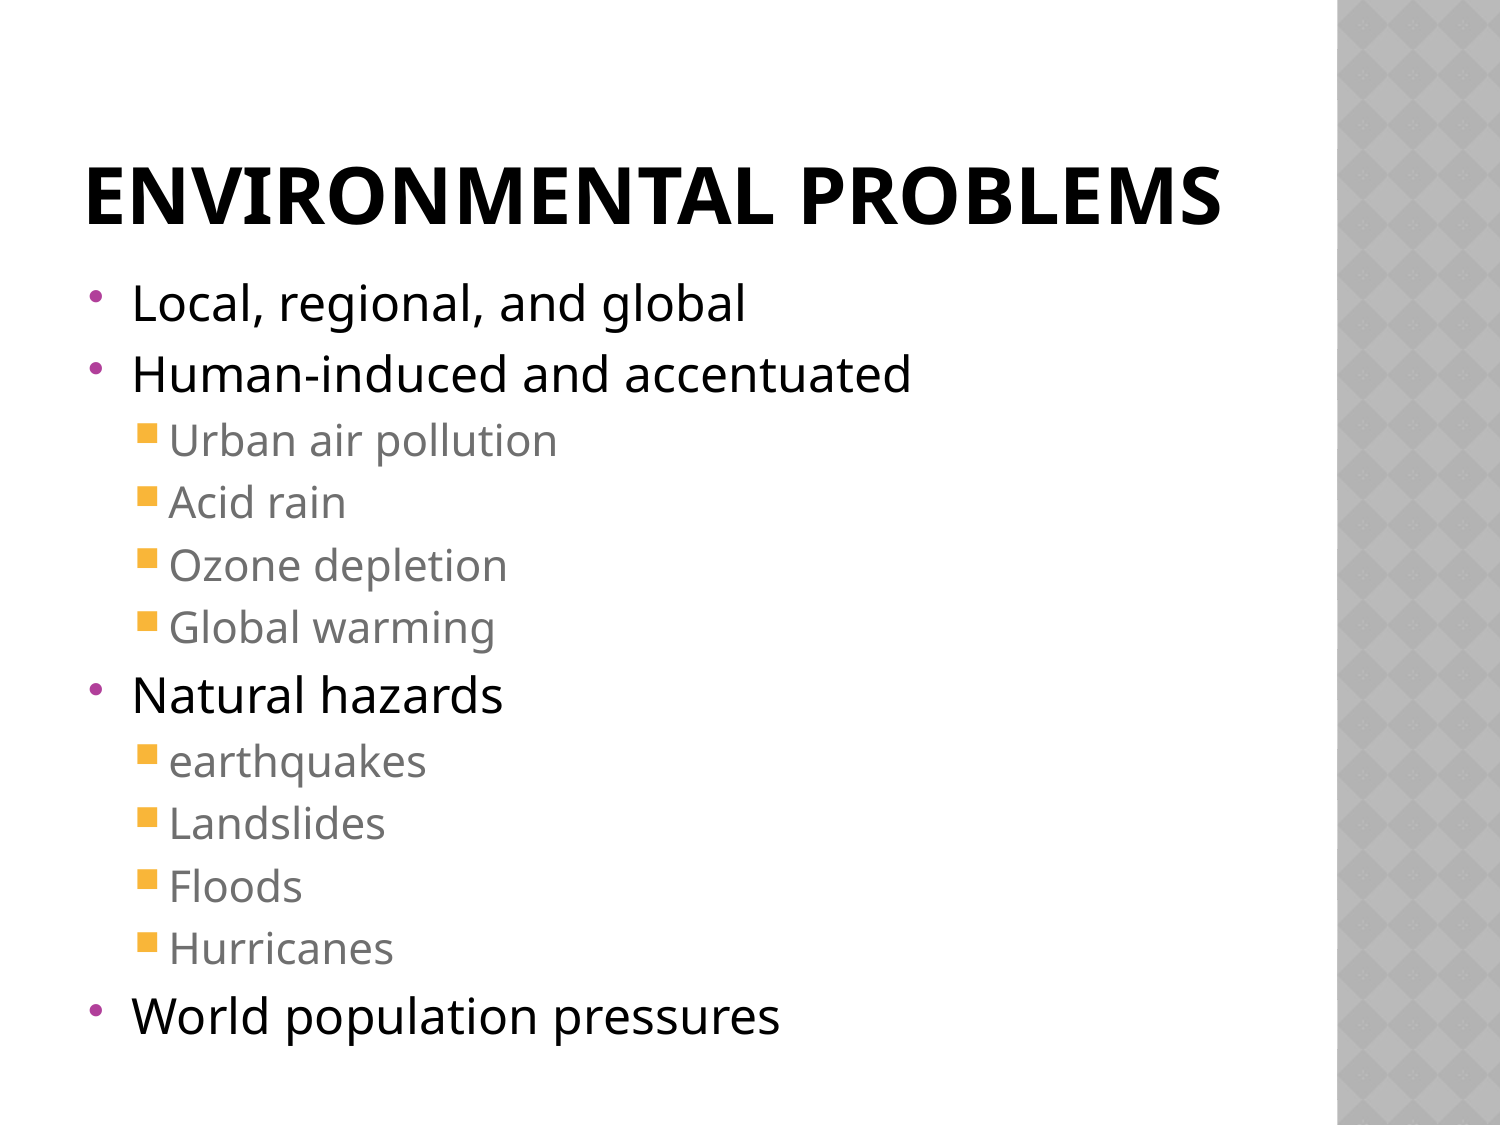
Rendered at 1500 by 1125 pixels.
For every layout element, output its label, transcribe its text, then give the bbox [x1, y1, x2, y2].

list Local, regional, and global Human-induced and accentuated Urban air pollution Acid rain Ozone depletion Global warming Natural hazards earthquakes Landslides Floods Hurricanes World population pressures [75, 264, 1263, 1059]
title Environmental problems [75, 52, 1263, 240]
